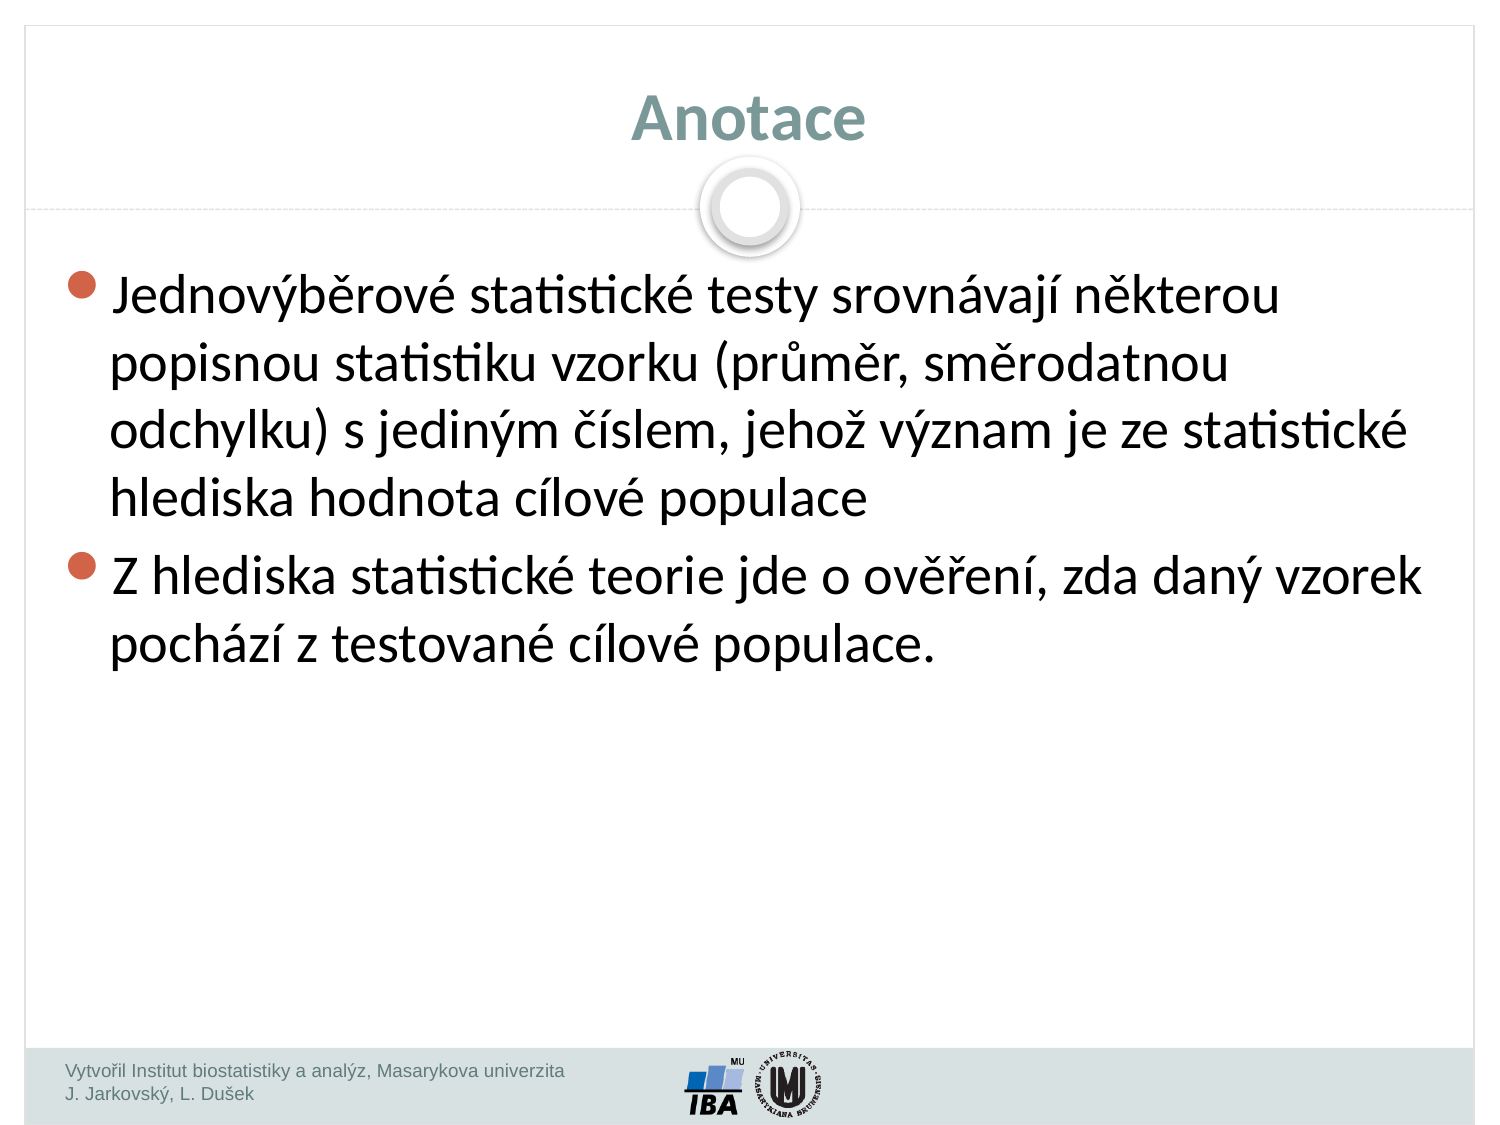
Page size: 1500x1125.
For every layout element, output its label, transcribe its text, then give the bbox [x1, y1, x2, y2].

picture [684, 1058, 744, 1115]
title Anotace [49, 37, 1450, 163]
footer Vytvořil Institut biostatistiky a analýz, Masarykova univerzita J. Jarkovský, L. Dušek [50, 1051, 638, 1112]
list Jednovýběrové statistické testy srovnávají některou popisnou statistiku vzorku (průměr, směrodatnou odchylku) s jediným číslem, jehož význam je ze statistické hlediska hodnota cílové populace Z hlediska statistické teorie jde o ověření, zda daný vzorek pochází z testované cílové populace. [49, 249, 1450, 1005]
picture [755, 1051, 821, 1118]
